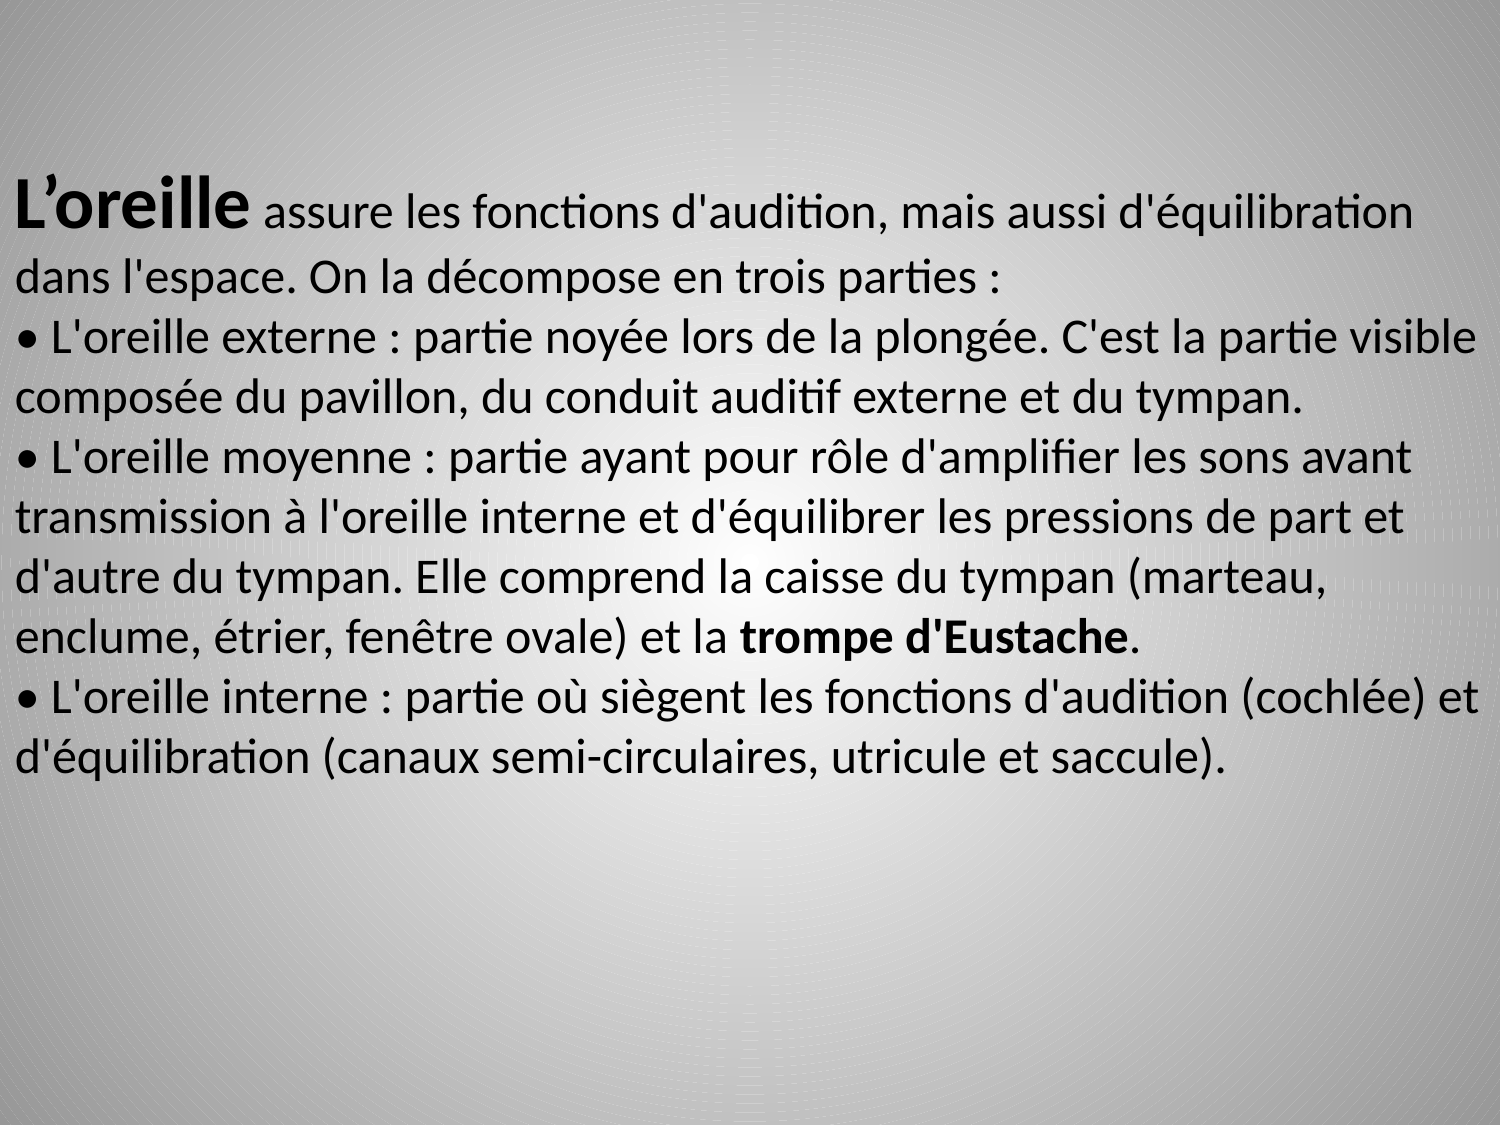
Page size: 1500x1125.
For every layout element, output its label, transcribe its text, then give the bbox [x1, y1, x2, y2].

text_box L’oreille assure les fonctions d'audition, mais aussi d'équilibration dans l'espace. On la décompose en trois parties : • L'oreille externe : partie noyée lors de la plongée. C'est la partie visible composée du pavillon, du conduit auditif externe et du tympan. • L'oreille moyenne : partie ayant pour rôle d'amplifier les sons avant transmission à l'oreille interne et d'équilibrer les pressions de part et d'autre du tympan. Elle comprend la caisse du tympan (marteau, enclume, étrier, fenêtre ovale) et la trompe d'Eustache. • L'oreille interne : partie où siègent les fonctions d'audition (cochlée) et d'équilibration (canaux semi-circulaires, utricule et saccule). [0, 145, 1500, 851]
